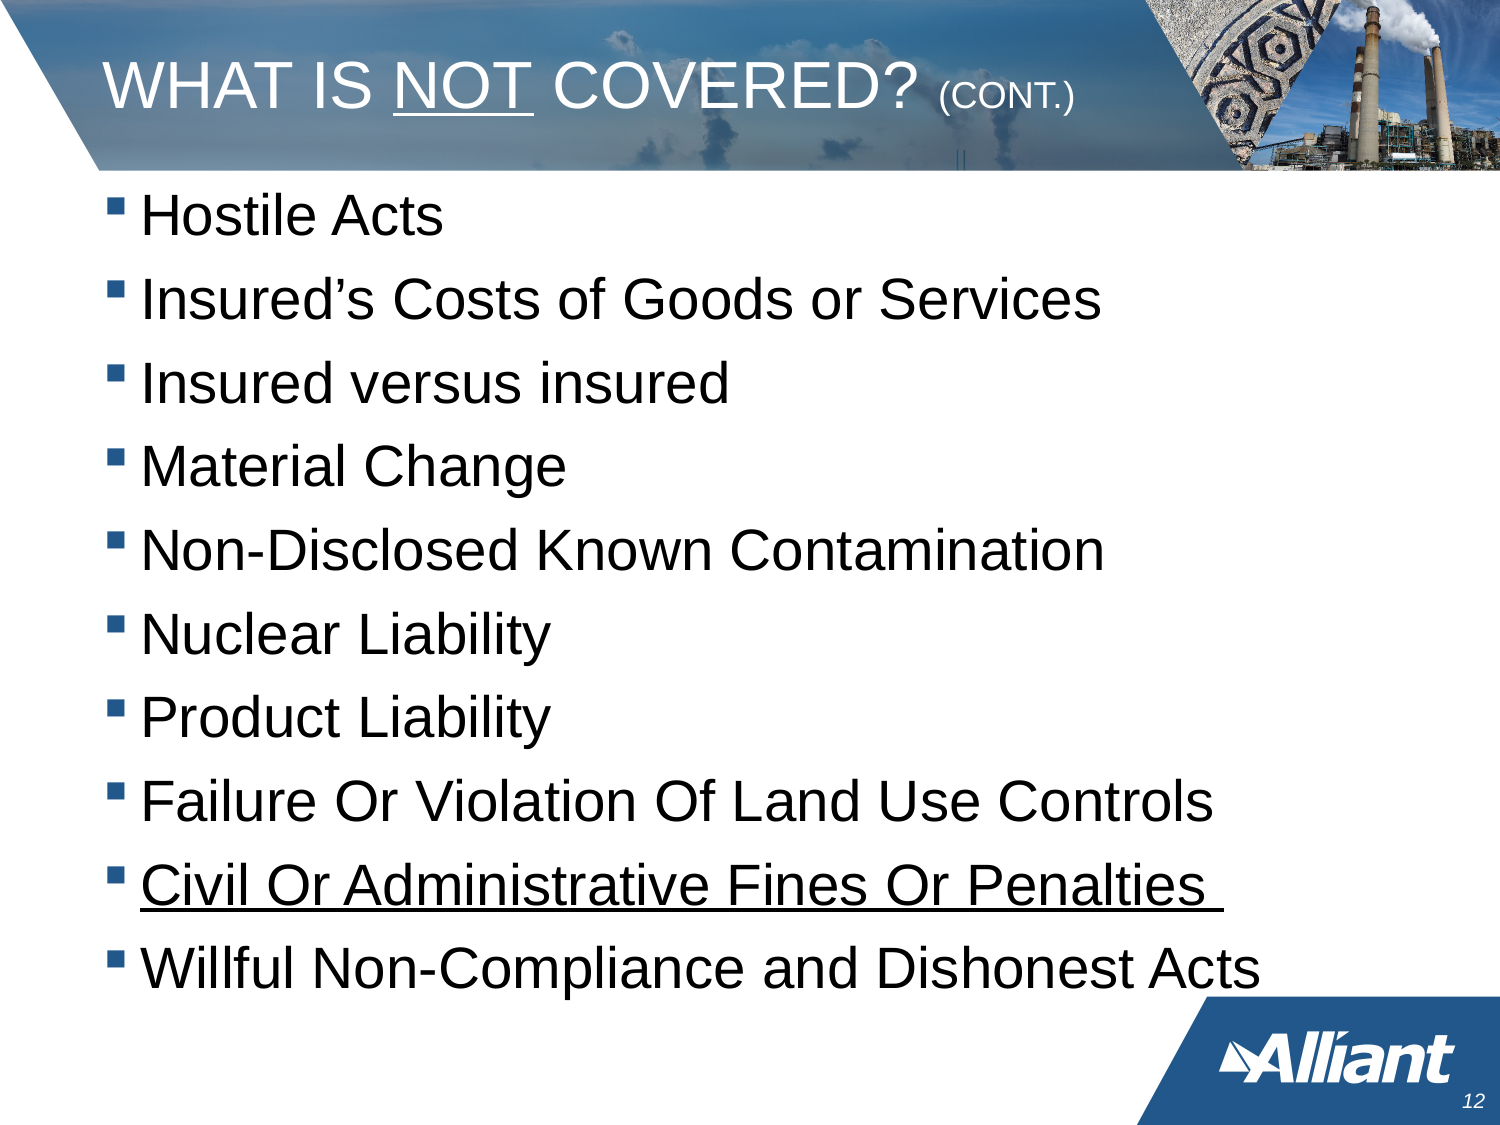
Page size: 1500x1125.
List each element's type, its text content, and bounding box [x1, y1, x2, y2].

picture [0, 0, 1500, 1125]
list Hostile Acts Insured’s Costs of Goods or Services Insured versus insured Material Change Non-Disclosed Known Contamination Nuclear Liability Product Liability Failure Or Violation Of Land Use Controls Civil Or Administrative Fines Or Penalties Willful Non-Compliance and Dishonest Acts [87, 177, 1463, 1053]
slide_number 11 [1412, 1074, 1500, 1125]
title WHAT IS NOT COVERED? (CONT.) [87, 0, 1500, 175]
